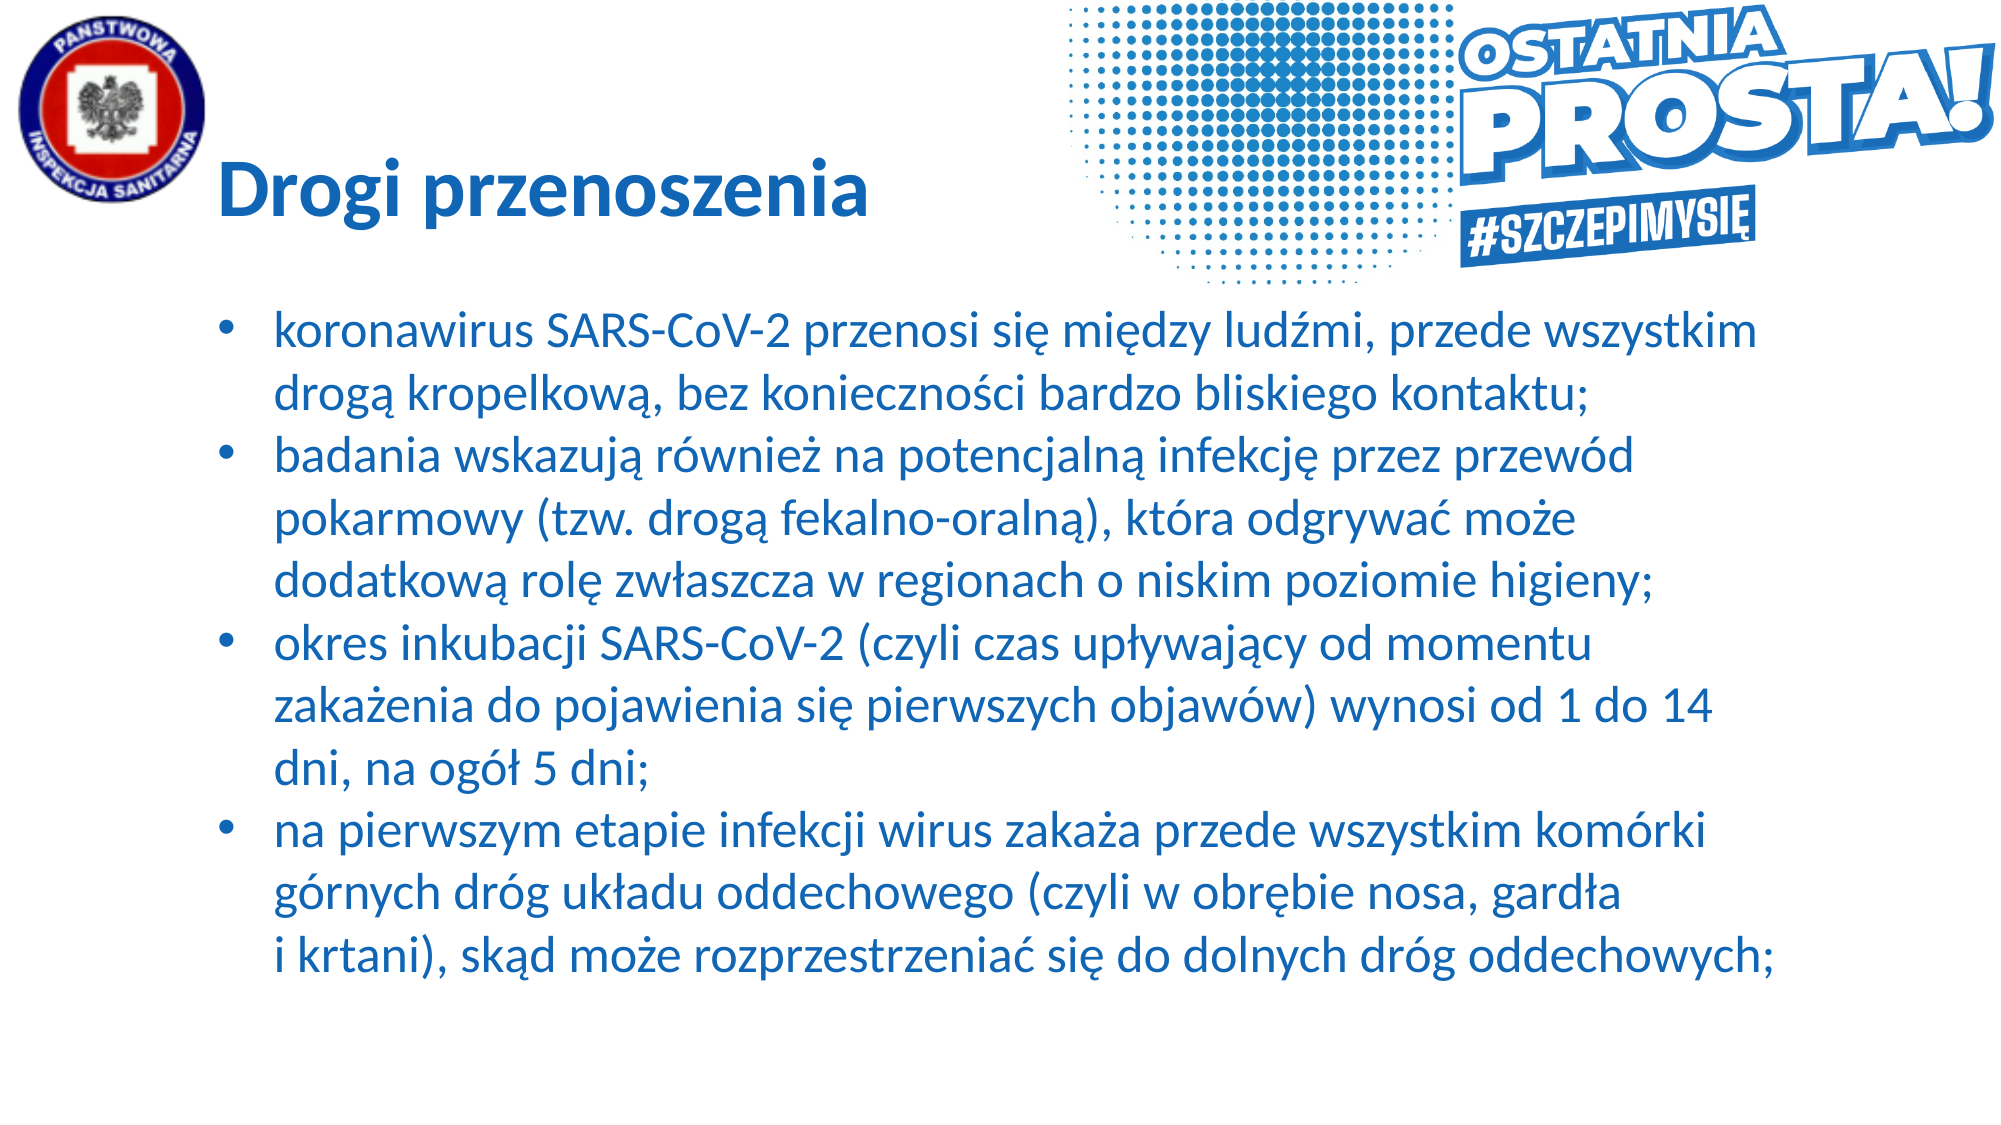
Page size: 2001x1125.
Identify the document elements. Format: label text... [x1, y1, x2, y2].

text_box Drogi przenoszenia koronawirus SARS-CoV-2 przenosi się między ludźmi, przede wszystkim drogą kropelkową, bez konieczności bardzo bliskiego kontaktu; badania wskazują również na potencjalną infekcję przez przewód pokarmowy (tzw. drogą fekalno-oralną), która odgrywać może dodatkową rolę zwłaszcza w regionach o niskim poziomie higieny; okres inkubacji SARS-CoV-2 (czyli czas upływający od momentu zakażenia do pojawienia się pierwszych objawów) wynosi od 1 do 14 dni, na ogół 5 dni; na pierwszym etapie infekcji wirus zakaża przede wszystkim komórki górnych dróg układu oddechowego (czyli w obrębie nosa, gardła i krtani), skąd może rozprzestrzeniać się do dolnych dróg oddechowych; [202, 125, 1798, 991]
picture [1063, 0, 2000, 289]
picture [9, 0, 213, 208]
